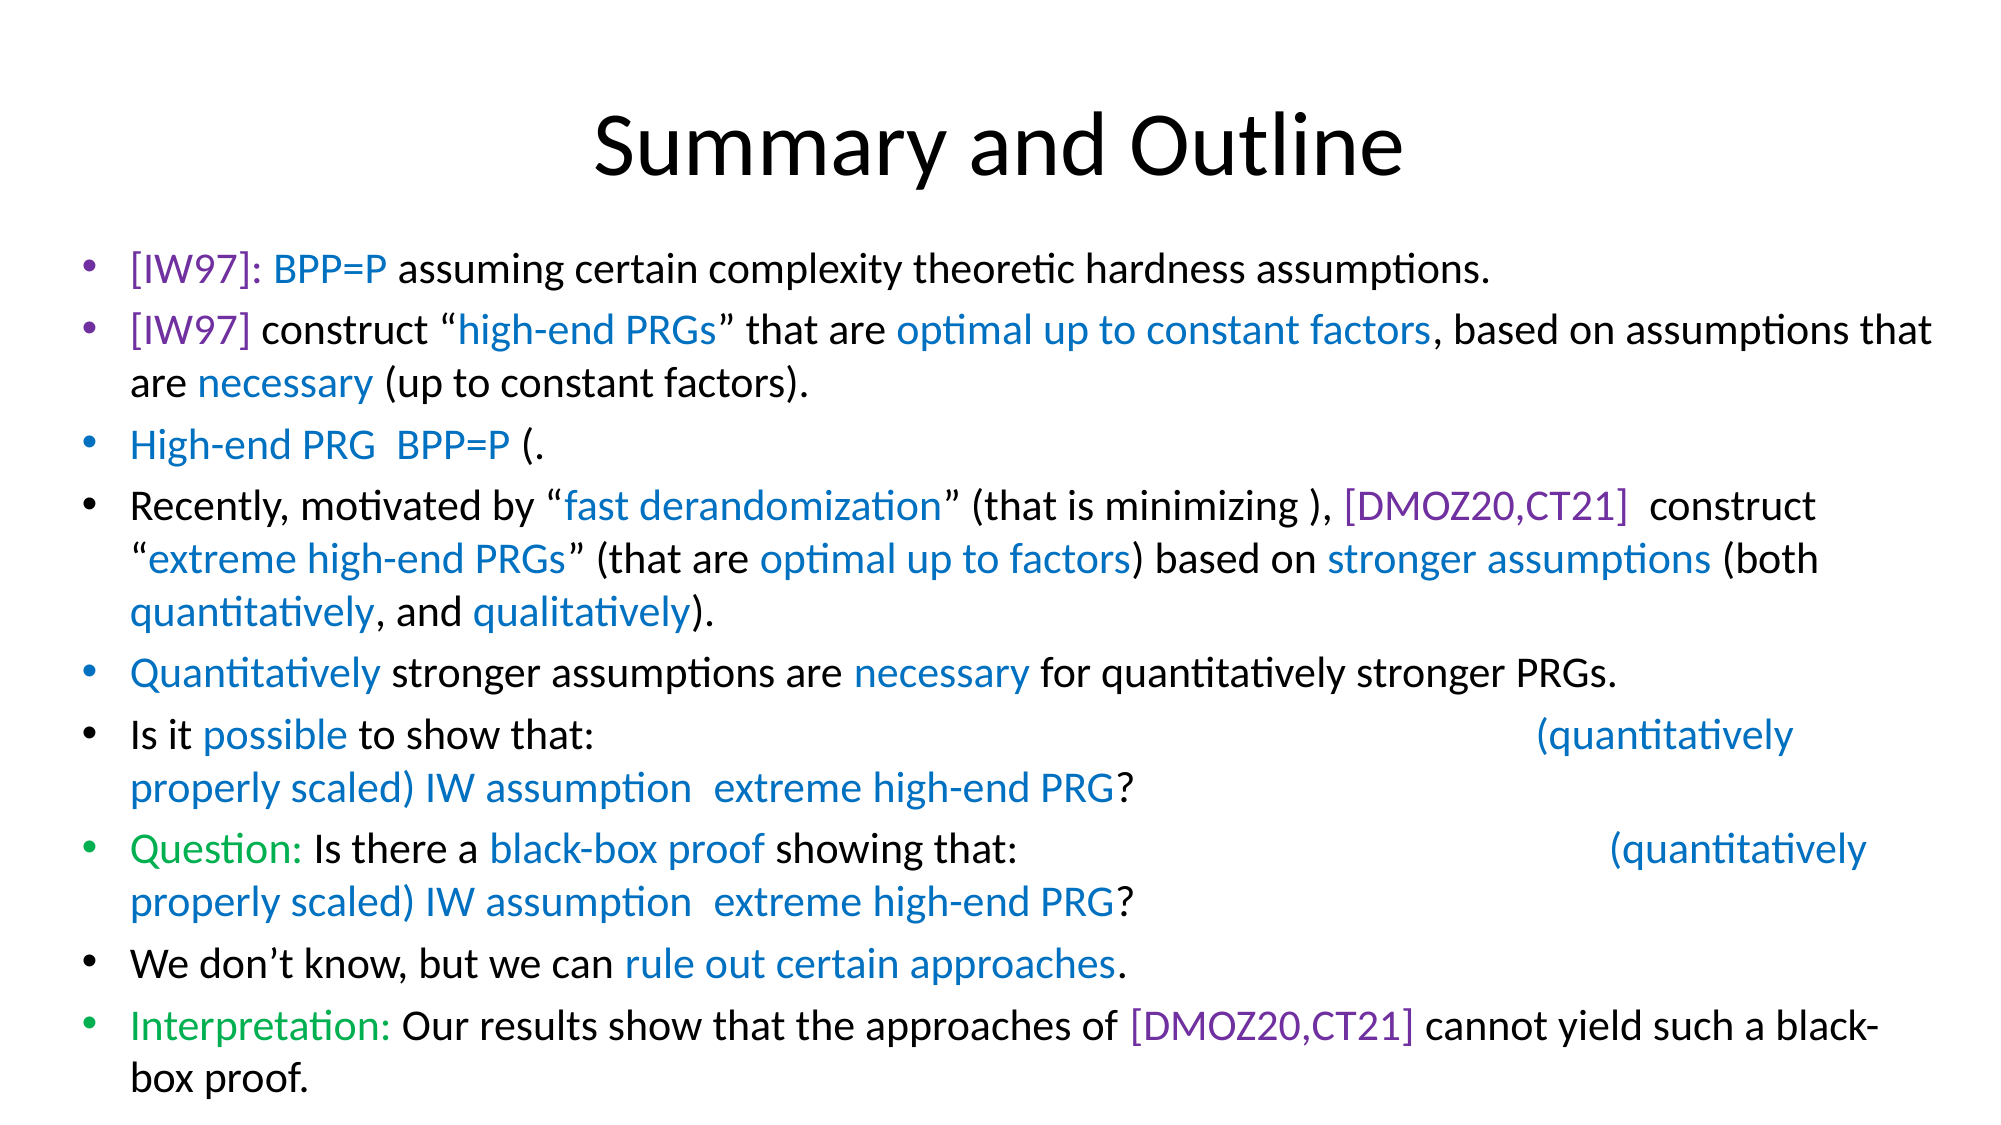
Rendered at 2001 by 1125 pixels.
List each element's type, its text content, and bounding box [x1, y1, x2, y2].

title Summary and Outline [99, 45, 1900, 233]
